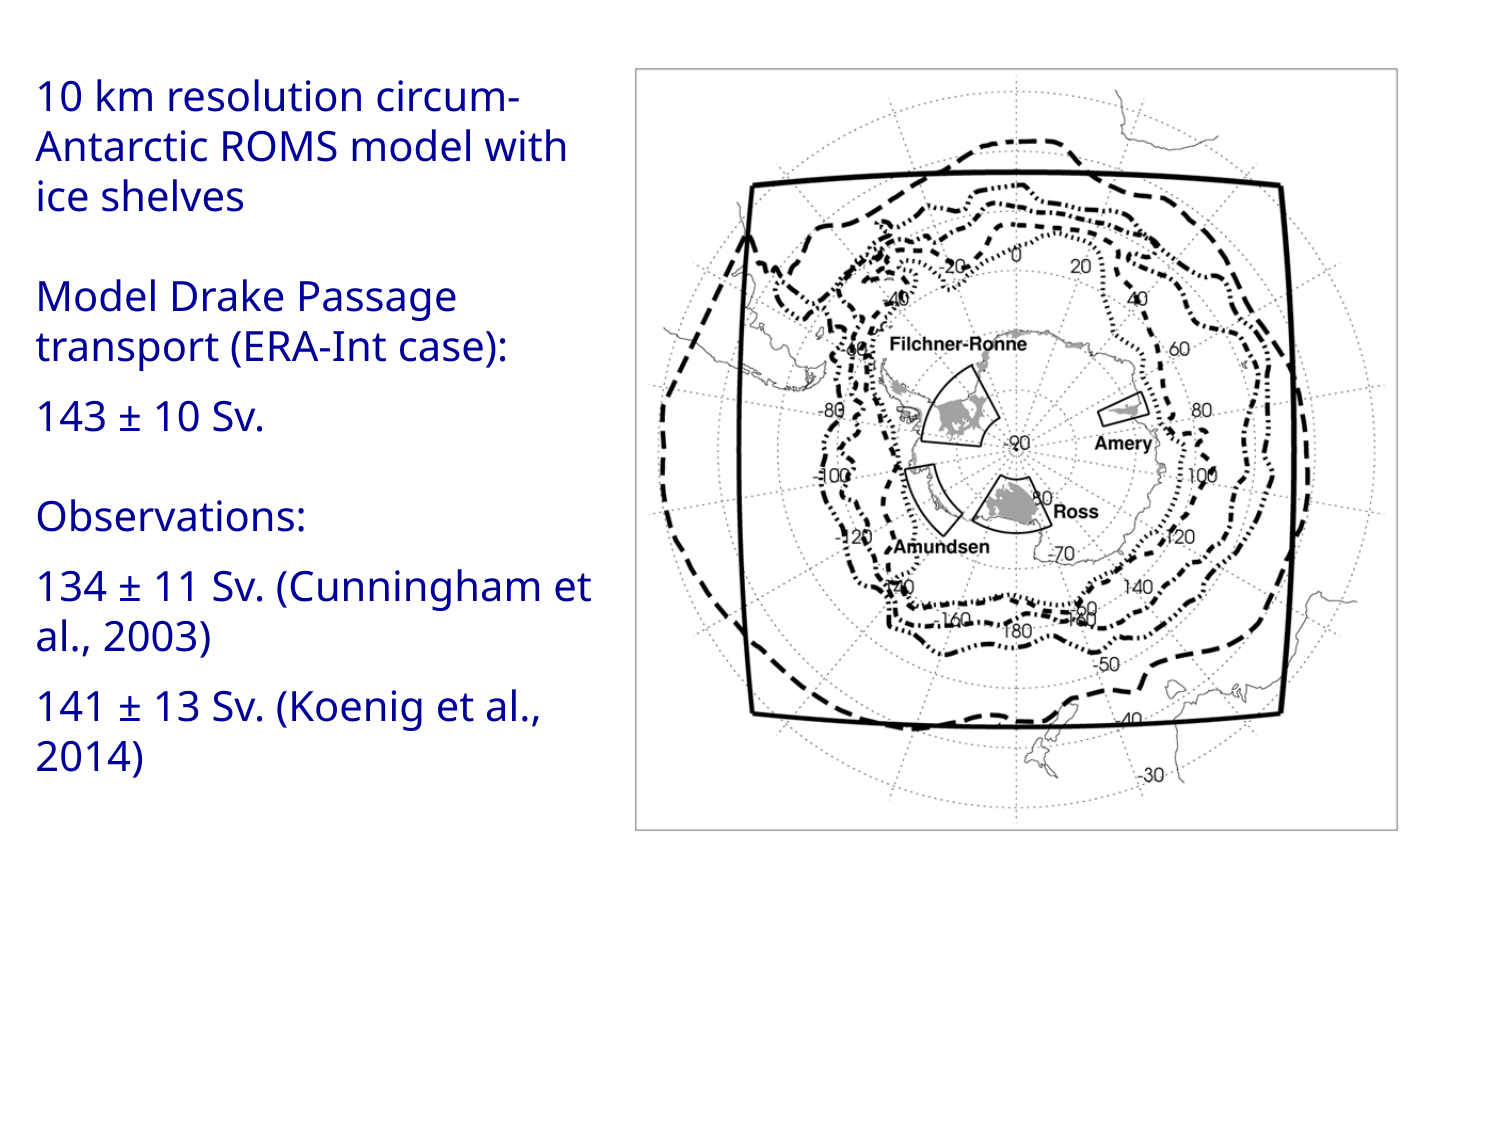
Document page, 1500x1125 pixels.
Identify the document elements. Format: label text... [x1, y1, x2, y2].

picture [537, 17, 1496, 882]
text_box 10 km resolution circum-Antarctic ROMS model with ice shelves Model Drake Passage transport (ERA-Int case): 143 ± 10 Sv. Observations: 134 ± 11 Sv. (Cunningham et al., 2003) 141 ± 13 Sv. (Koenig et al., 2014) [20, 62, 532, 788]
